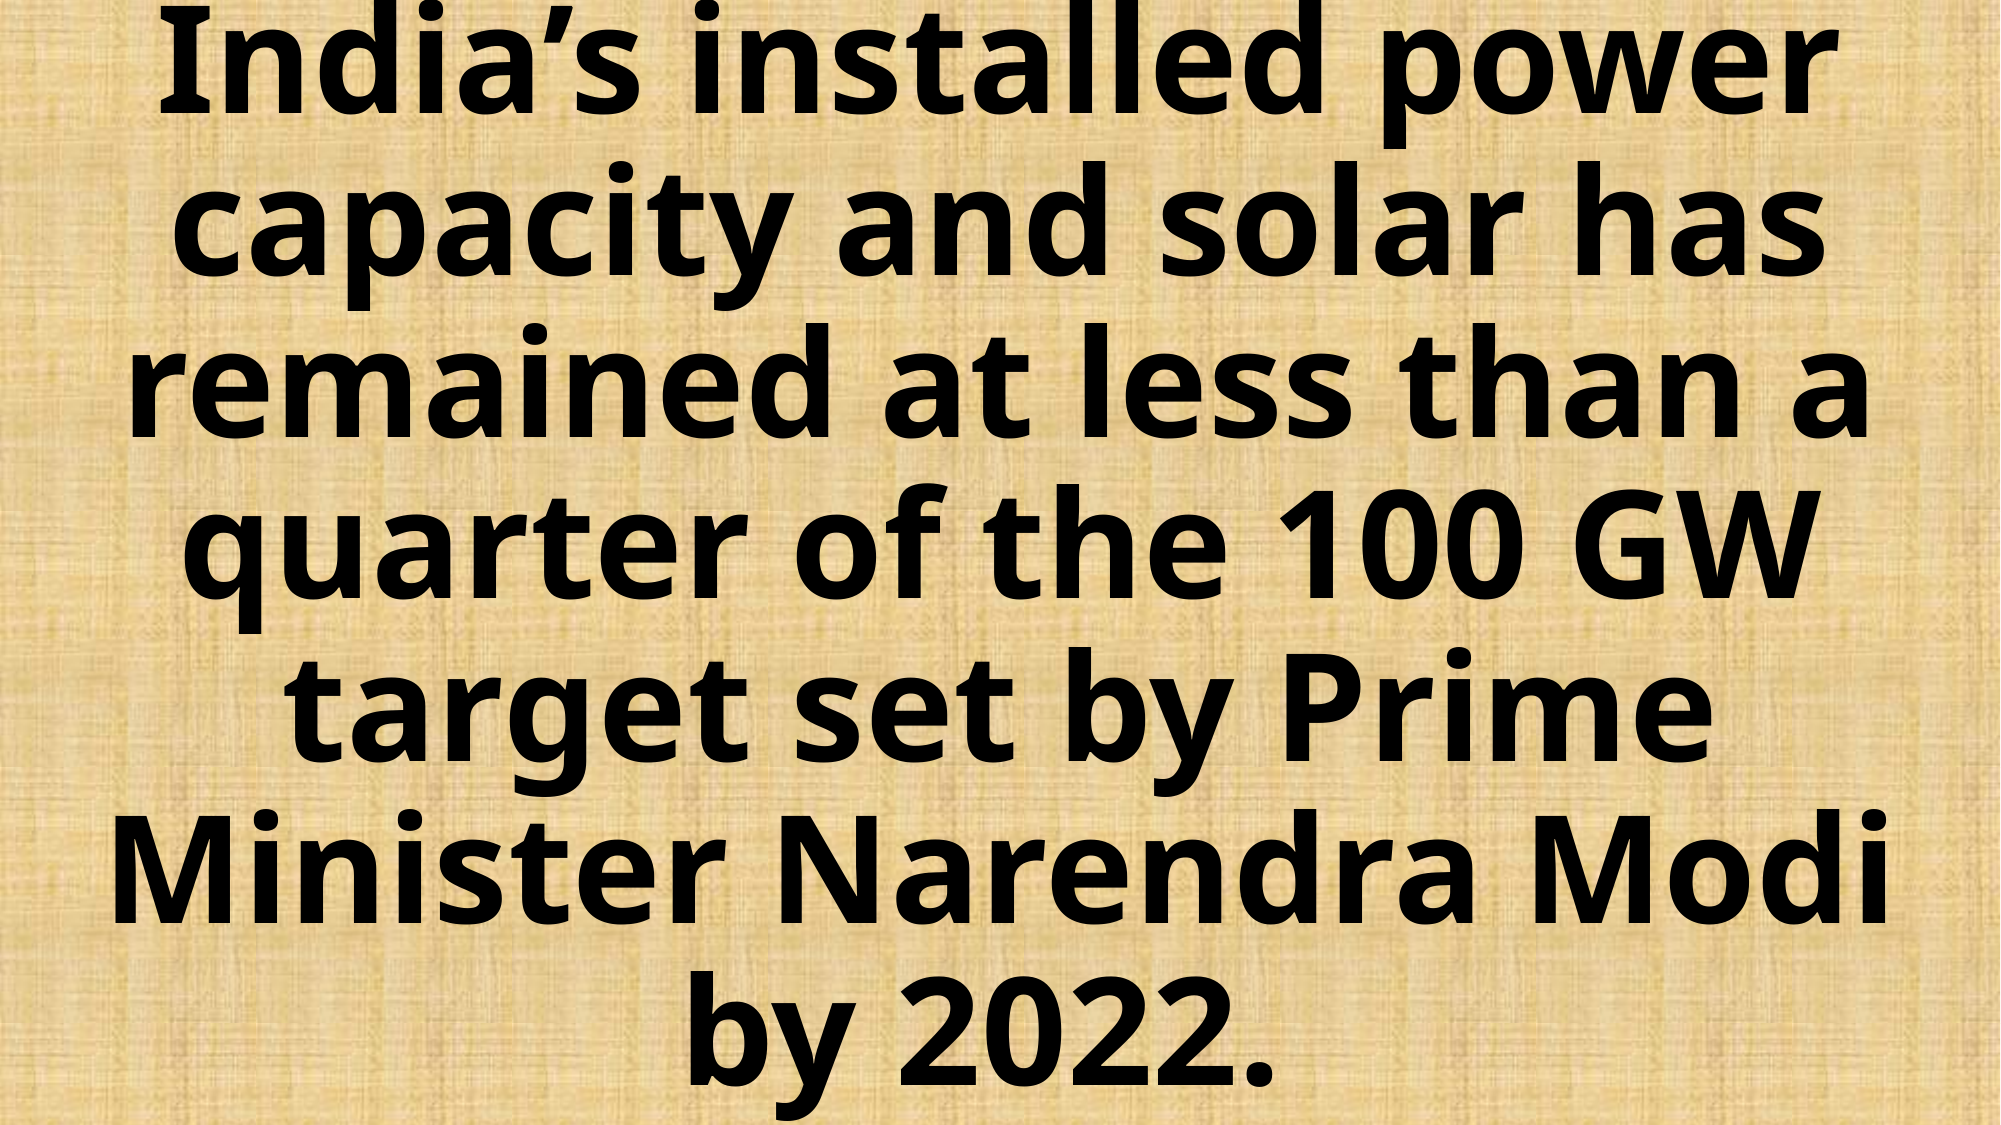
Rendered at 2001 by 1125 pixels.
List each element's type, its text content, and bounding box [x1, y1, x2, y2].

title Renewable energy makes up around a fifth of India’s installed power capacity and solar has remained at less than a quarter of the 100 GW target set by Prime Minister Narendra Modi by 2022. [0, 0, 2000, 1125]
